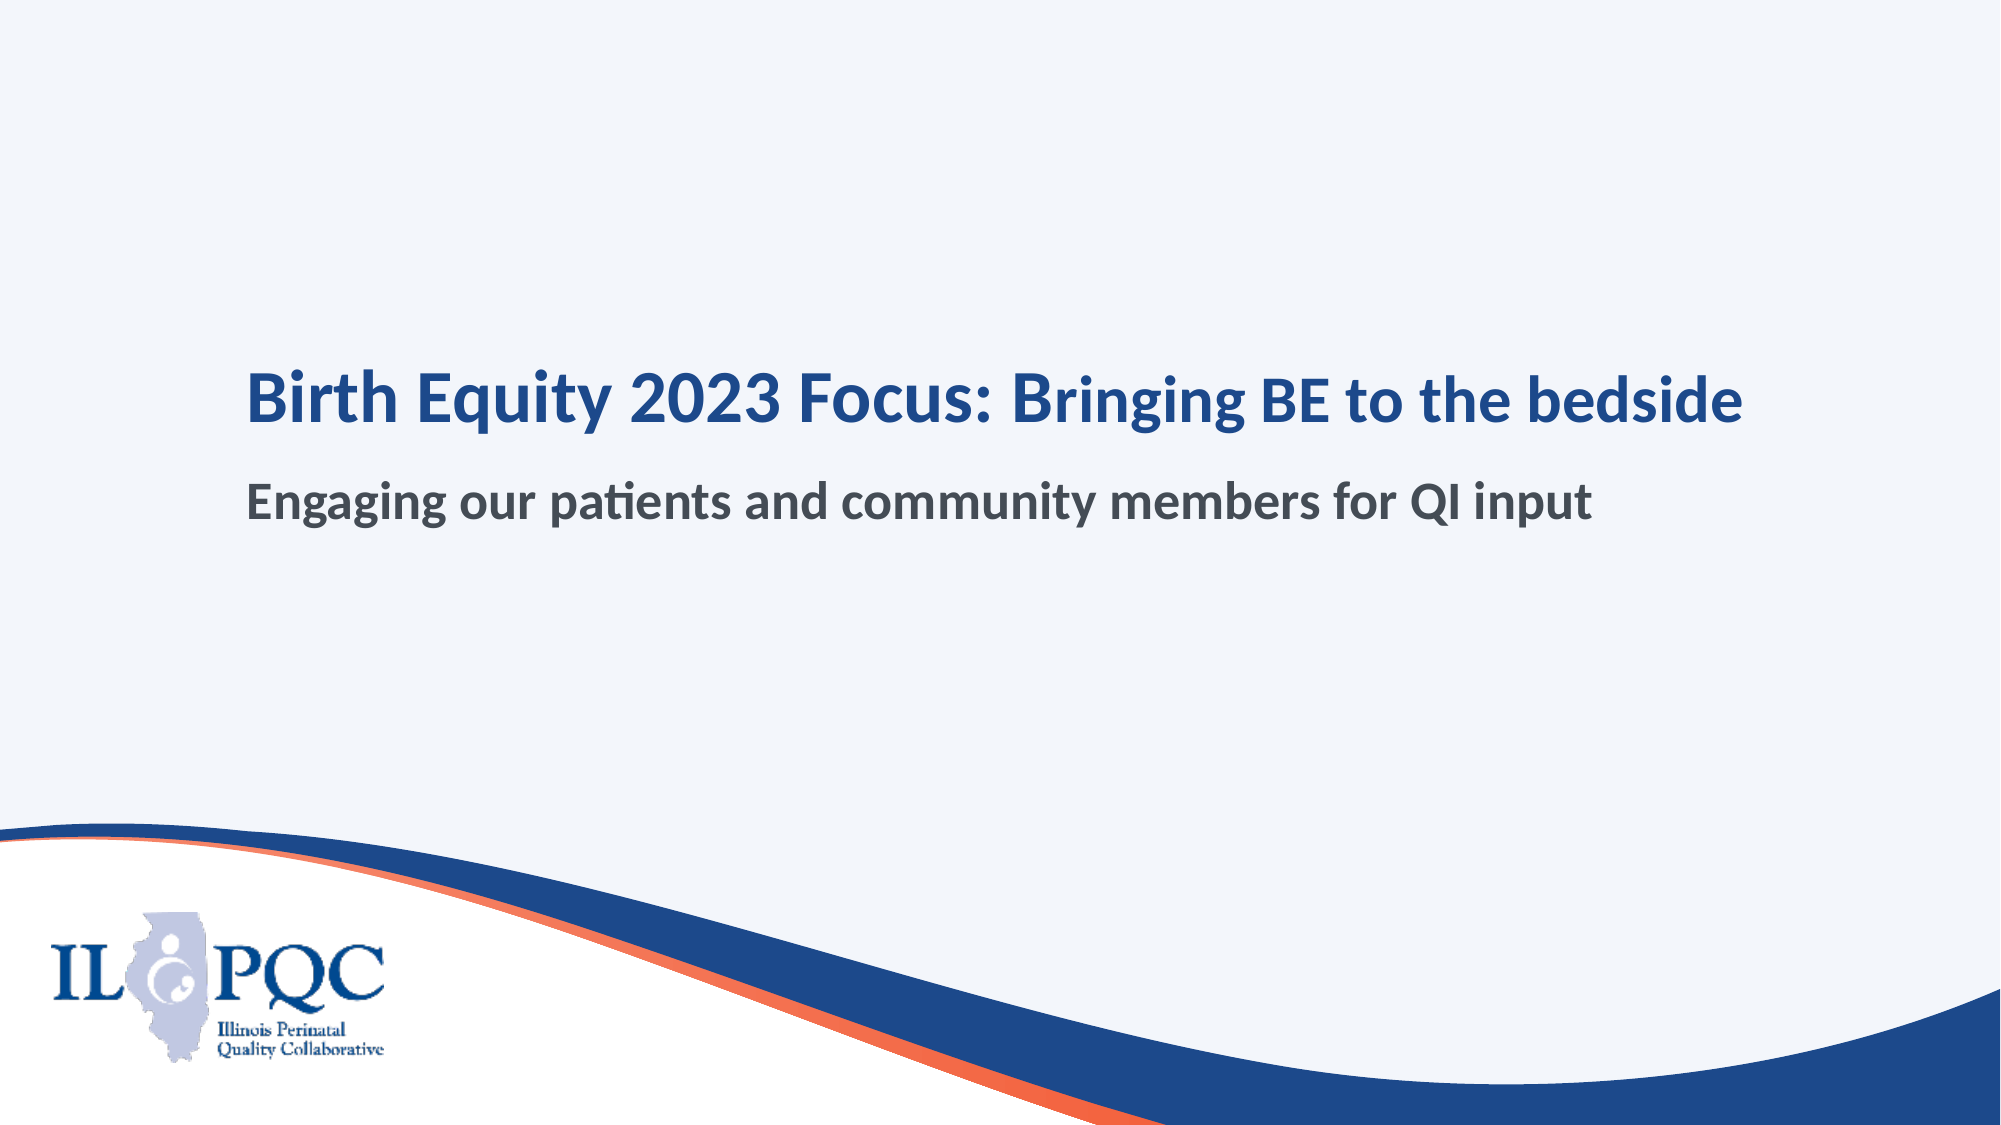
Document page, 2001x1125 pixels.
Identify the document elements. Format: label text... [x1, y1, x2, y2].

title Birth Equity 2023 Focus: Bringing BE to the bedside [231, 115, 1769, 446]
subtitle Engaging our patients and community members for QI input [231, 458, 1859, 620]
picture [51, 912, 384, 1063]
